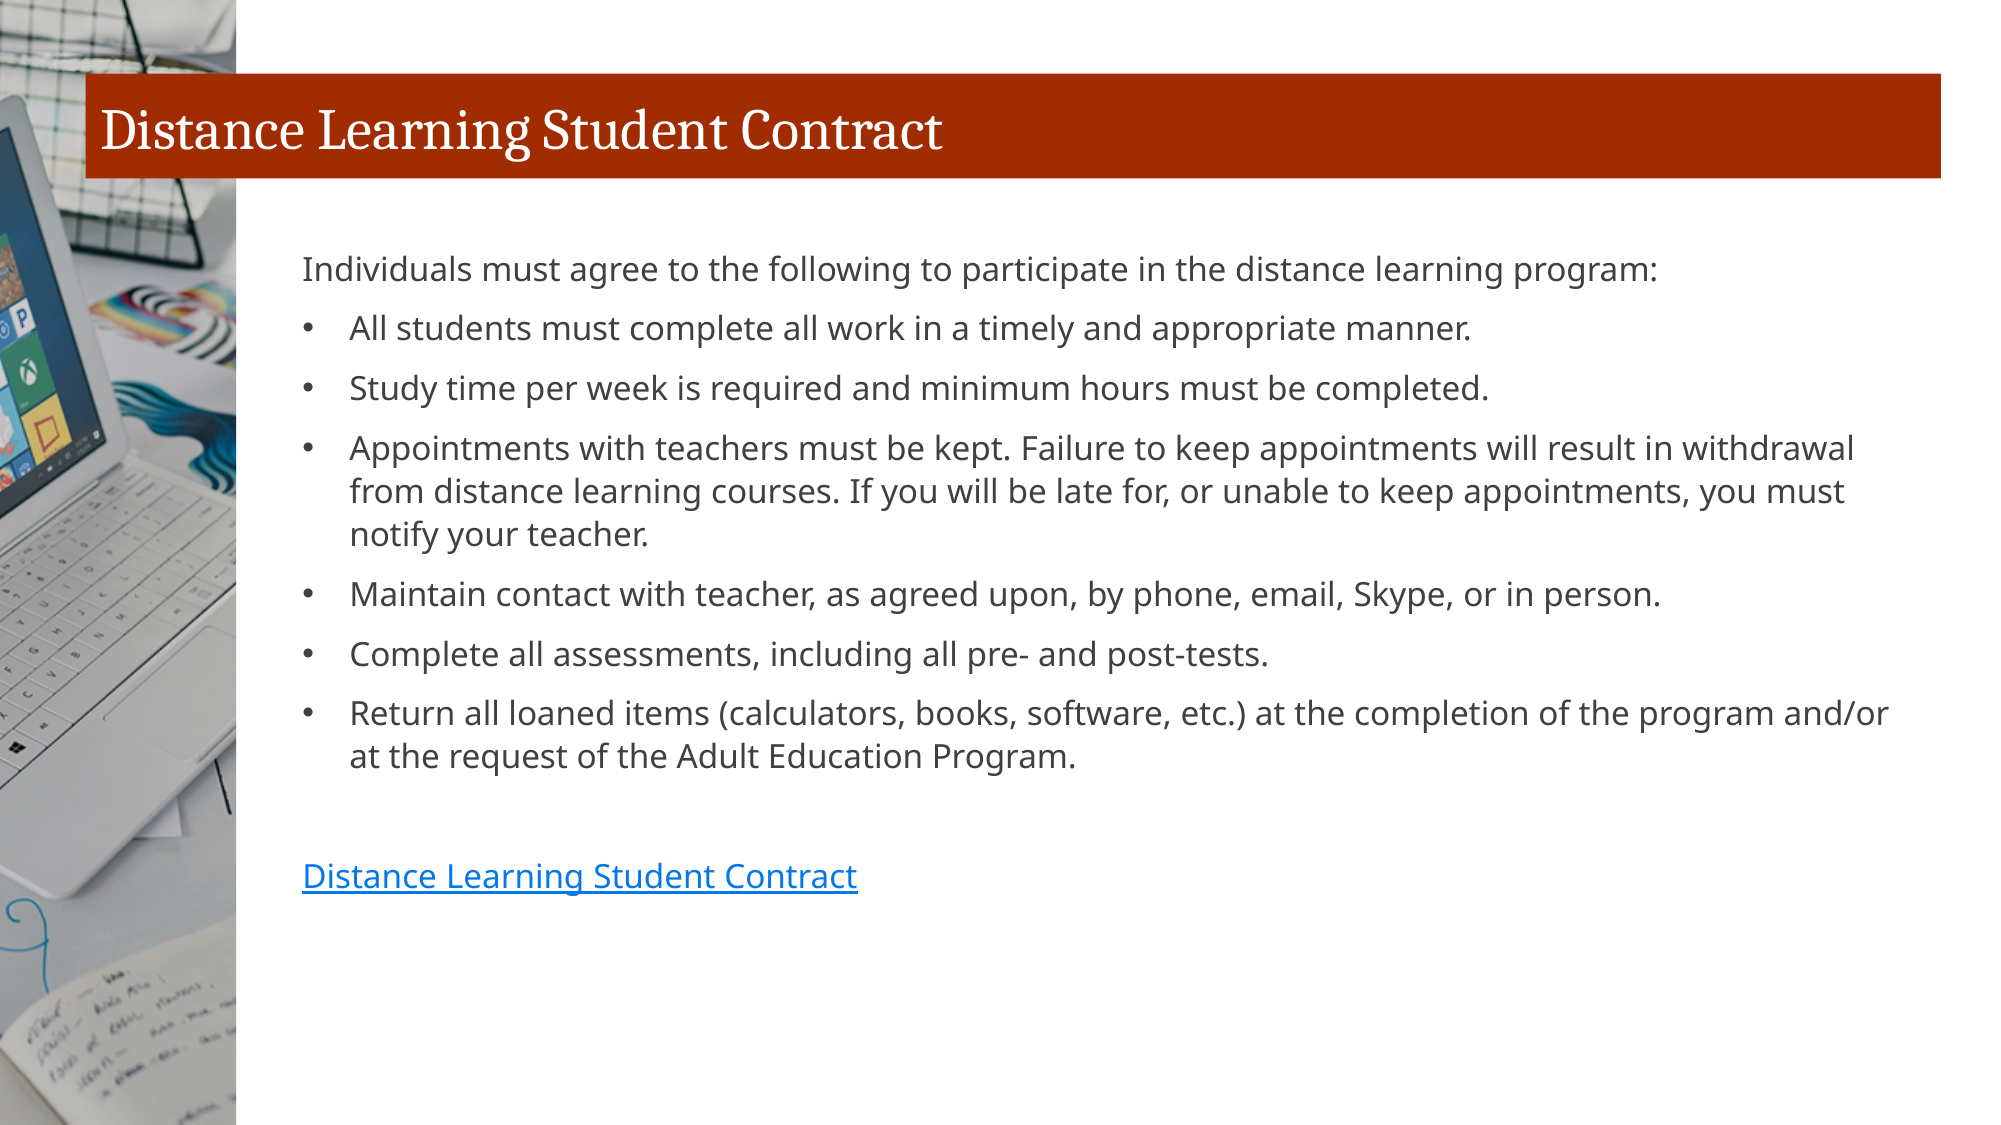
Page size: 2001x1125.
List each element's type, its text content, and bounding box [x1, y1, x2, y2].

picture [0, 0, 237, 1125]
list Individuals must agree to the following to participate in the distance learning program: All students must complete all work in a timely and appropriate manner. Study time per week is required and minimum hours must be completed. Appointments with teachers must be kept. Failure to keep appointments will result in withdrawal from distance learning courses. If you will be late for, or unable to keep appointments, you must notify your teacher. Maintain contact with teacher, as agreed upon, by phone, email, Skype, or in person. Complete all assessments, including all pre- and post-tests. Return all loaned items (calculators, books, software, etc.) at the completion of the program and/or at the request of the Adult Education Program. Distance Learning Student Contract [287, 236, 1941, 957]
title Distance Learning Student Contract [85, 73, 1941, 179]
